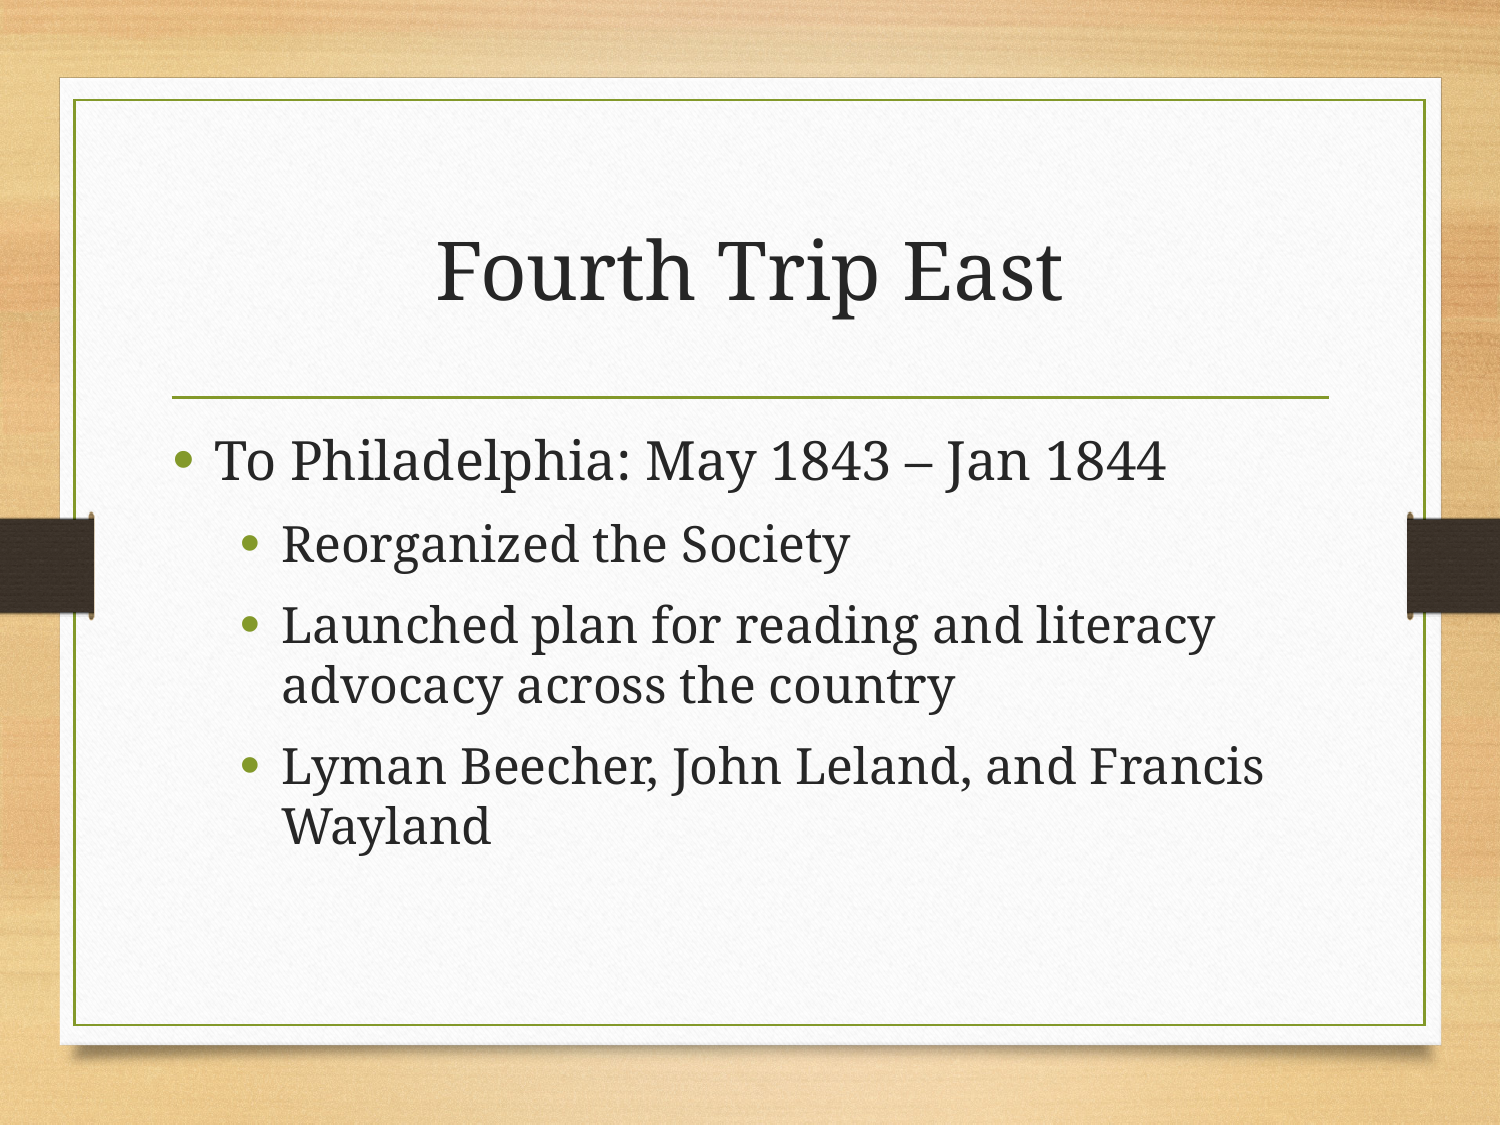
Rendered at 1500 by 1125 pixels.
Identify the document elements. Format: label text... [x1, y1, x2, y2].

list To Philadelphia: May 1843 – Jan 1844 Reorganized the Society Launched plan for reading and literacy advocacy across the country Lyman Beecher, John Leland, and Francis Wayland [159, 419, 1341, 964]
title Fourth Trip East [159, 161, 1341, 375]
picture [0, 0, 1500, 1125]
